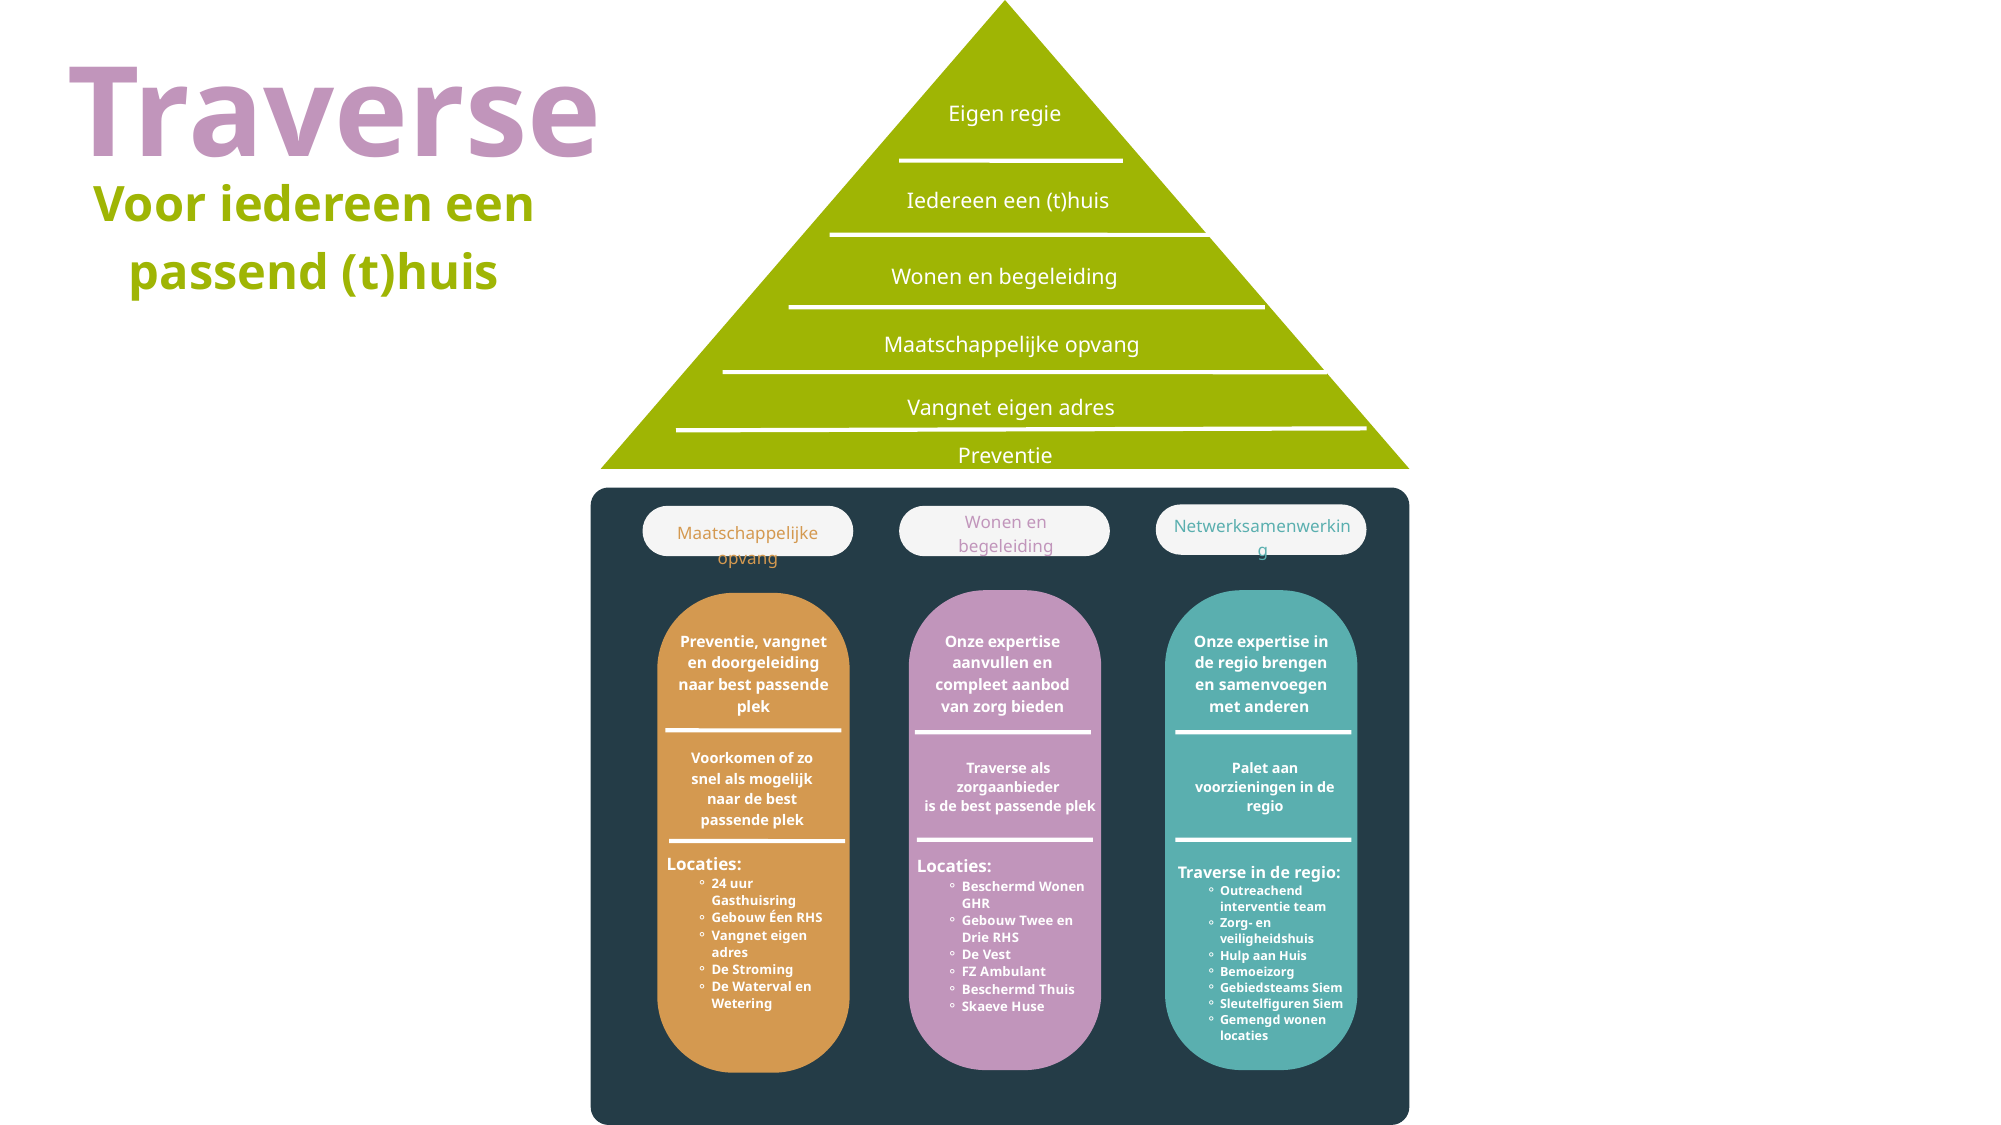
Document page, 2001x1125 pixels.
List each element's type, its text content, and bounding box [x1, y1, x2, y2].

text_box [590, 0, 1410, 1125]
text_box Voor iedereen een passend (t)huis [55, 163, 573, 300]
text_box Traverse [44, 6, 590, 182]
